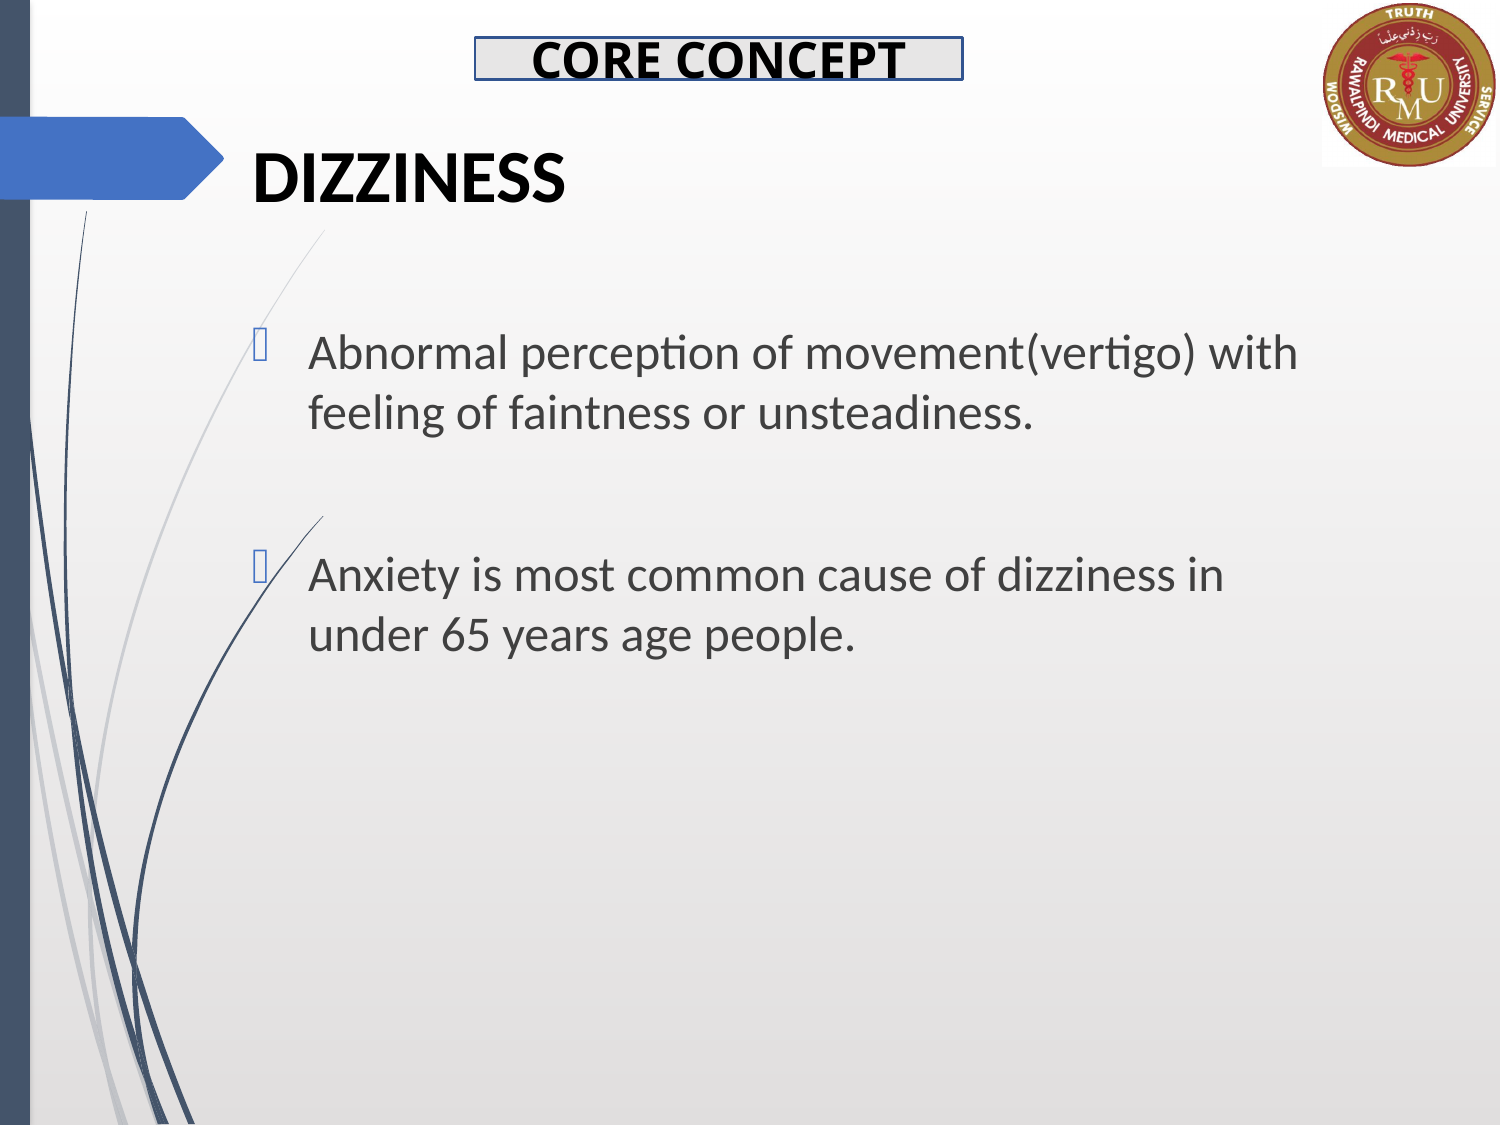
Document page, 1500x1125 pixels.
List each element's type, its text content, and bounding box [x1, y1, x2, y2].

text_box CORE CONCEPT [474, 36, 964, 81]
title DIZZINESS [237, 120, 1425, 228]
list Abnormal perception of movement(vertigo) with feeling of faintness or unsteadiness. Anxiety is most common cause of dizziness in under 65 years age people. [236, 312, 1319, 933]
picture [1322, 3, 1496, 168]
